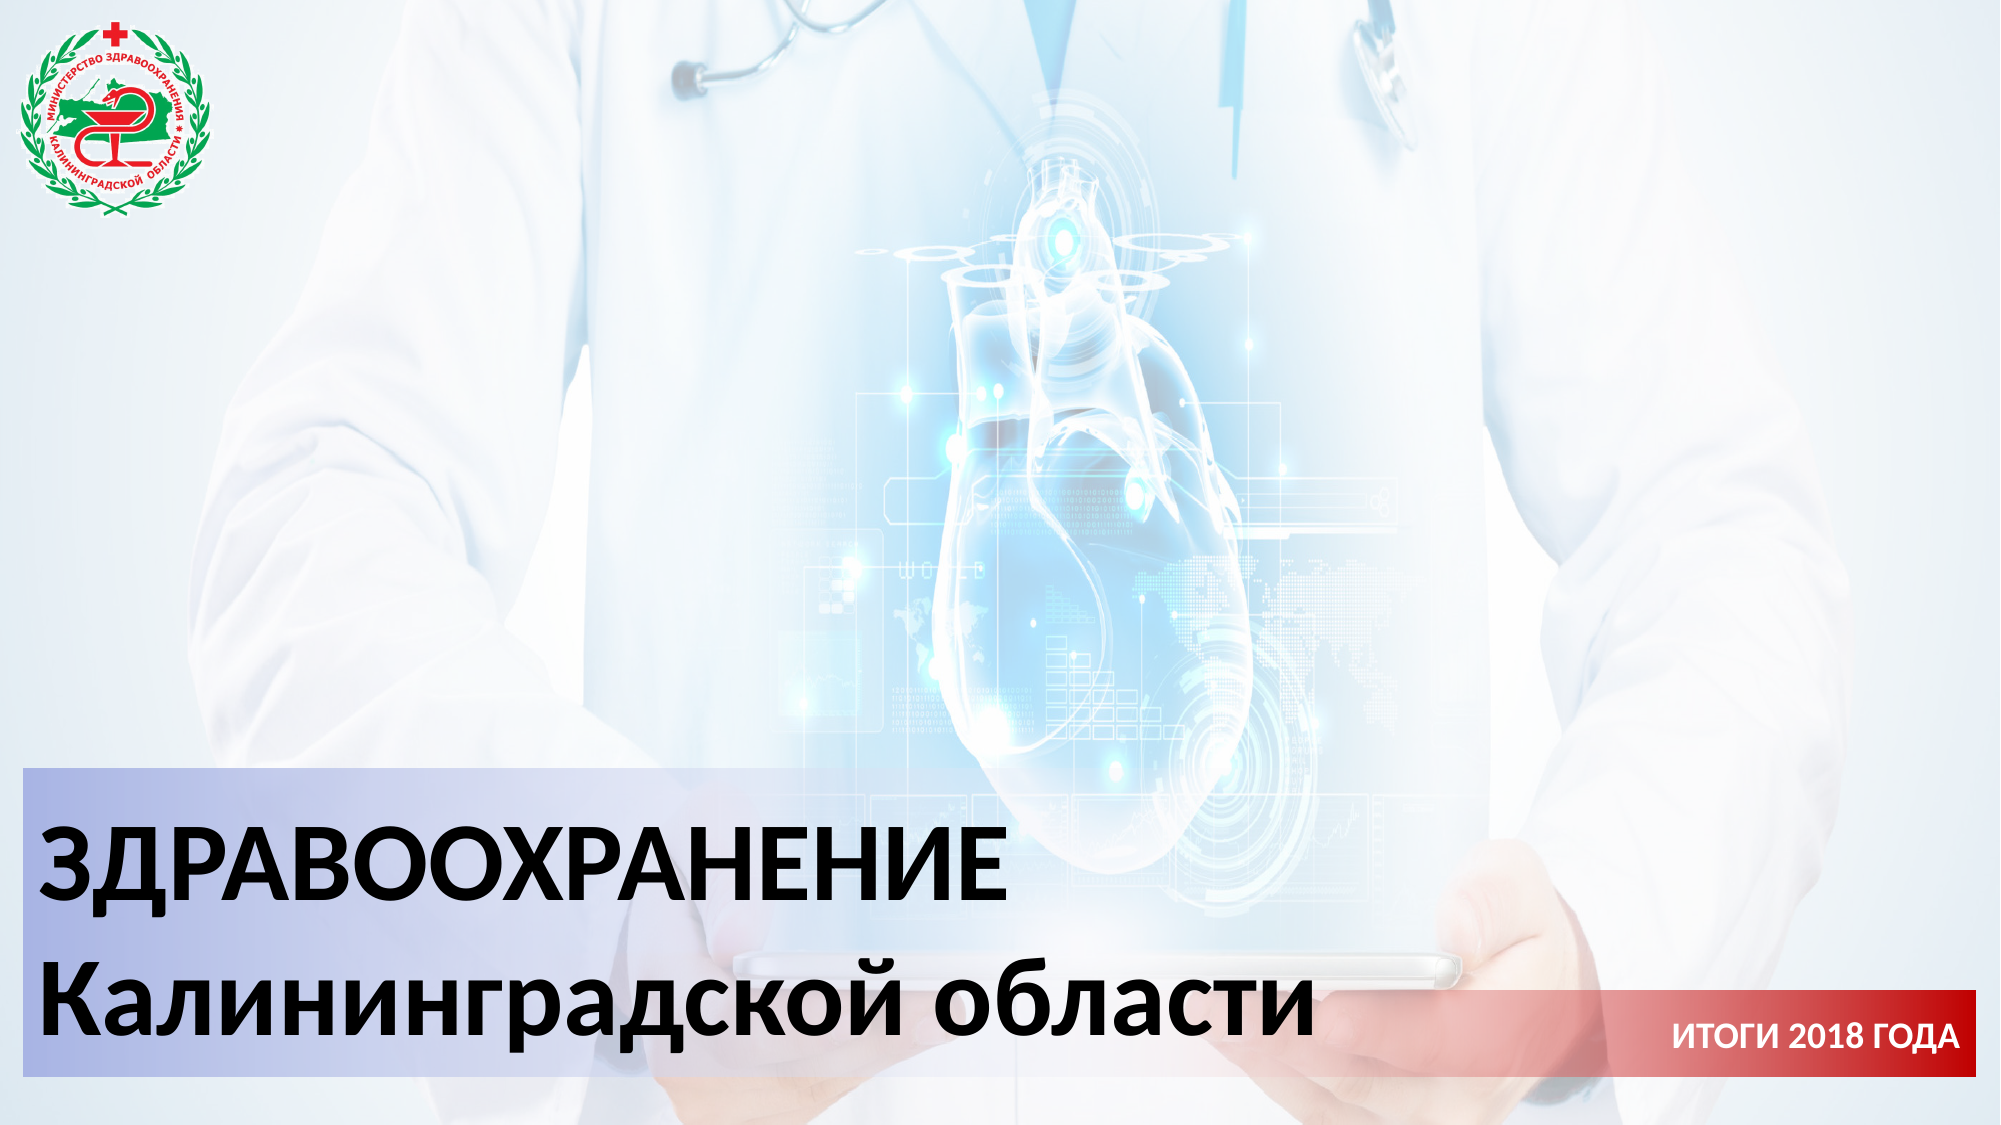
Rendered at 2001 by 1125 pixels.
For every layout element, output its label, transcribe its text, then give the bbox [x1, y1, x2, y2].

picture [16, 20, 214, 218]
text_box ЗДРАВООХРАНЕНИЕ Калининградской области [23, 768, 1414, 1078]
text_box ИТОГИ 2018 ГОДА [1414, 990, 1976, 1078]
